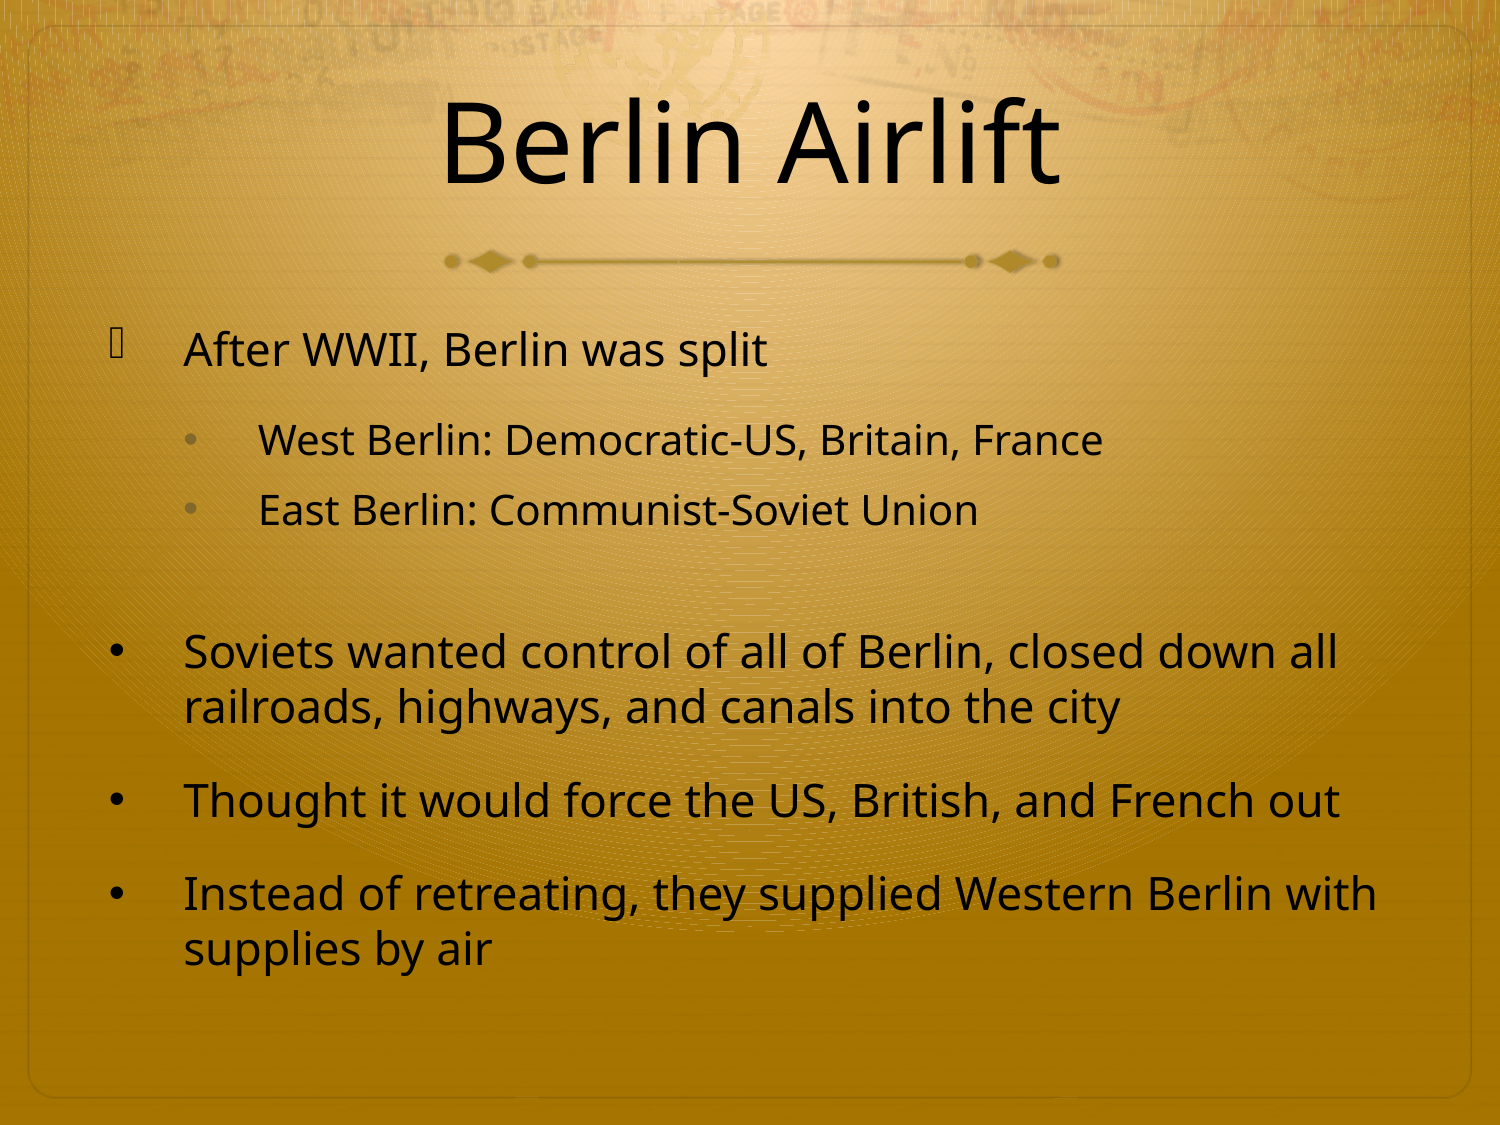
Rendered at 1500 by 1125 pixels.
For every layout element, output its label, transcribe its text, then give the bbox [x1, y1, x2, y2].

picture [0, 0, 1500, 1125]
title Berlin Airlift [93, 45, 1407, 233]
list After WWII, Berlin was split West Berlin: Democratic-US, Britain, France East Berlin: Communist-Soviet Union Soviets wanted control of all of Berlin, closed down all railroads, highways, and canals into the city Thought it would force the US, British, and French out Instead of retreating, they supplied Western Berlin with supplies by air [93, 312, 1407, 988]
